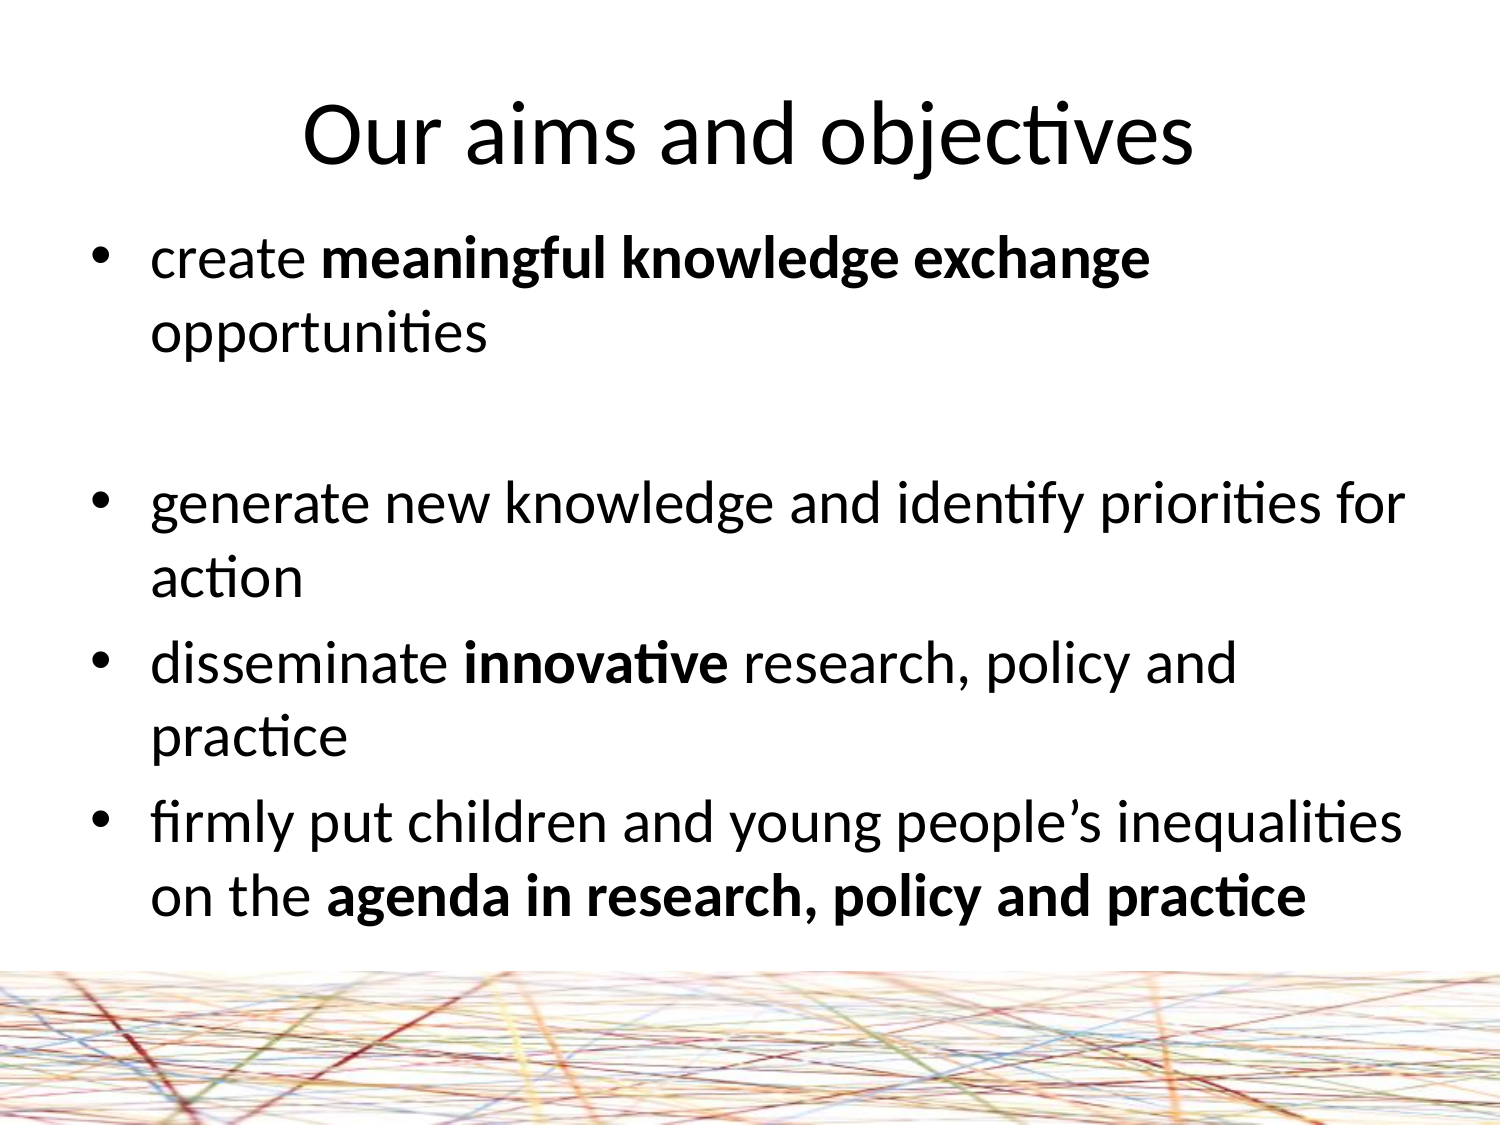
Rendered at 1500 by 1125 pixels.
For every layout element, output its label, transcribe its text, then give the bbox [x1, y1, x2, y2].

title Our aims and objectives [75, 45, 1425, 209]
list create meaningful knowledge exchange opportunities generate new knowledge and identify priorities for action disseminate innovative research, policy and practice firmly put children and young people’s inequalities on the agenda in research, policy and practice [75, 209, 1425, 953]
picture [0, 971, 1500, 1125]
